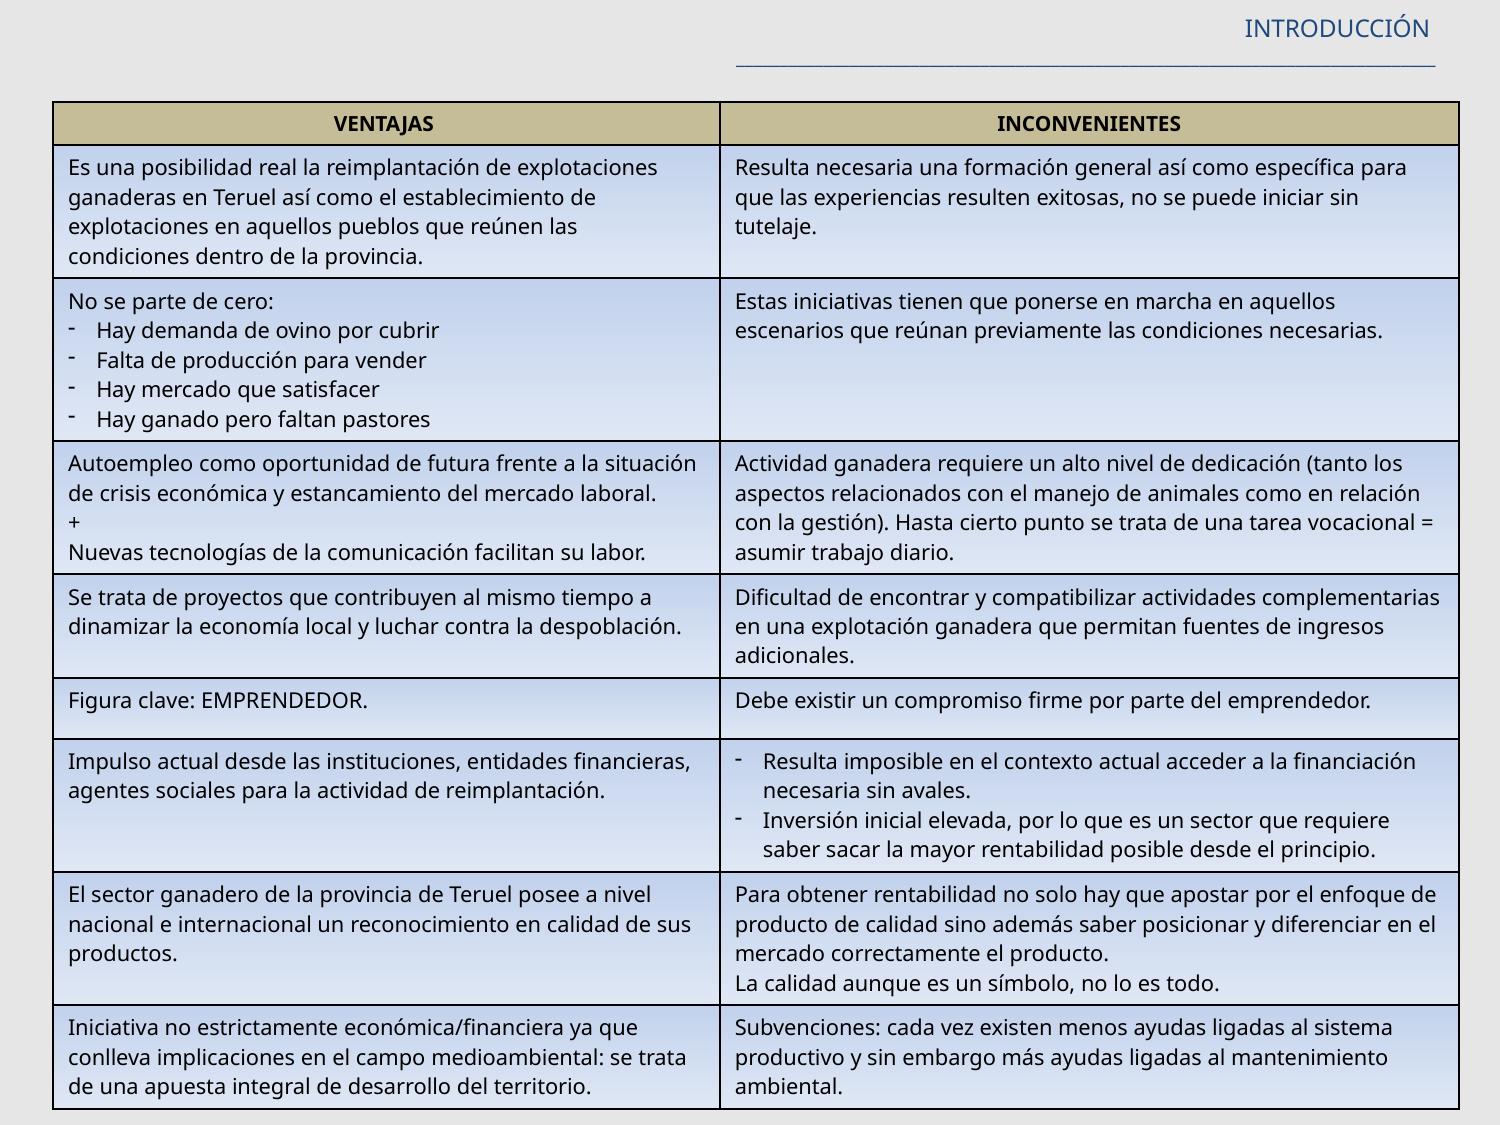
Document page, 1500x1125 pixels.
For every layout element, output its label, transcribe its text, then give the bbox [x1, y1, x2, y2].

table_cell Actividad ganadera requiere un alto nivel de dedicación (tanto los aspectos relacionados con el manejo de animales como en relación con la gestión). Hasta cierto punto se trata de una tarea vocacional = asumir trabajo diario. [721, 442, 1458, 573]
text_box INTRODUCCIÓN ________________________________________________________________________________ [41, 3, 1451, 79]
table_cell Estas iniciativas tienen que ponerse en marcha en aquellos escenarios que reúnan previamente las condiciones necesarias. [721, 279, 1458, 440]
table_cell Iniciativa no estrictamente económica/financiera ya que conlleva implicaciones en el campo medioambiental: se trata de una apuesta integral de desarrollo del territorio. [54, 1006, 719, 1108]
table_cell El sector ganadero de la provincia de Teruel posee a nivel nacional e internacional un reconocimiento en calidad de sus productos. [54, 873, 719, 1004]
table_cell Subvenciones: cada vez existen menos ayudas ligadas al sistema productivo y sin embargo más ayudas ligadas al mantenimiento ambiental. [721, 1006, 1458, 1108]
table_cell Se trata de proyectos que contribuyen al mismo tiempo a dinamizar la economía local y luchar contra la despoblación. [54, 575, 719, 677]
table_cell Figura clave: EMPRENDEDOR. [54, 679, 719, 738]
table_cell Autoempleo como oportunidad de futura frente a la situación de crisis económica y estancamiento del mercado laboral. + Nuevas tecnologías de la comunicación facilitan su labor. [54, 442, 719, 573]
table_cell Es una posibilidad real la reimplantación de explotaciones ganaderas en Teruel así como el establecimiento de explotaciones en aquellos pueblos que reúnen las condiciones dentro de la provincia. [54, 146, 719, 277]
table_cell No se parte de cero: Hay demanda de ovino por cubrir Falta de producción para vender Hay mercado que satisfacer Hay ganado pero faltan pastores [54, 279, 719, 440]
table_cell Dificultad de encontrar y compatibilizar actividades complementarias en una explotación ganadera que permitan fuentes de ingresos adicionales. [721, 575, 1458, 677]
table_cell Impulso actual desde las instituciones, entidades financieras, agentes sociales para la actividad de reimplantación. [54, 740, 719, 871]
table_header VENTAJAS [54, 103, 719, 144]
table_cell Debe existir un compromiso firme por parte del emprendedor. [721, 679, 1458, 738]
table_header INCONVENIENTES [721, 103, 1458, 144]
table_cell Resulta imposible en el contexto actual acceder a la financiación necesaria sin avales. Inversión inicial elevada, por lo que es un sector que requiere saber sacar la mayor rentabilidad posible desde el principio. [721, 740, 1458, 871]
table_cell Resulta necesaria una formación general así como específica para que las experiencias resulten exitosas, no se puede iniciar sin tutelaje. [721, 146, 1458, 277]
table_cell Para obtener rentabilidad no solo hay que apostar por el enfoque de producto de calidad sino además saber posicionar y diferenciar en el mercado correctamente el producto. La calidad aunque es un símbolo, no lo es todo. [721, 873, 1458, 1004]
slide_number 6 [1074, 1042, 1425, 1103]
